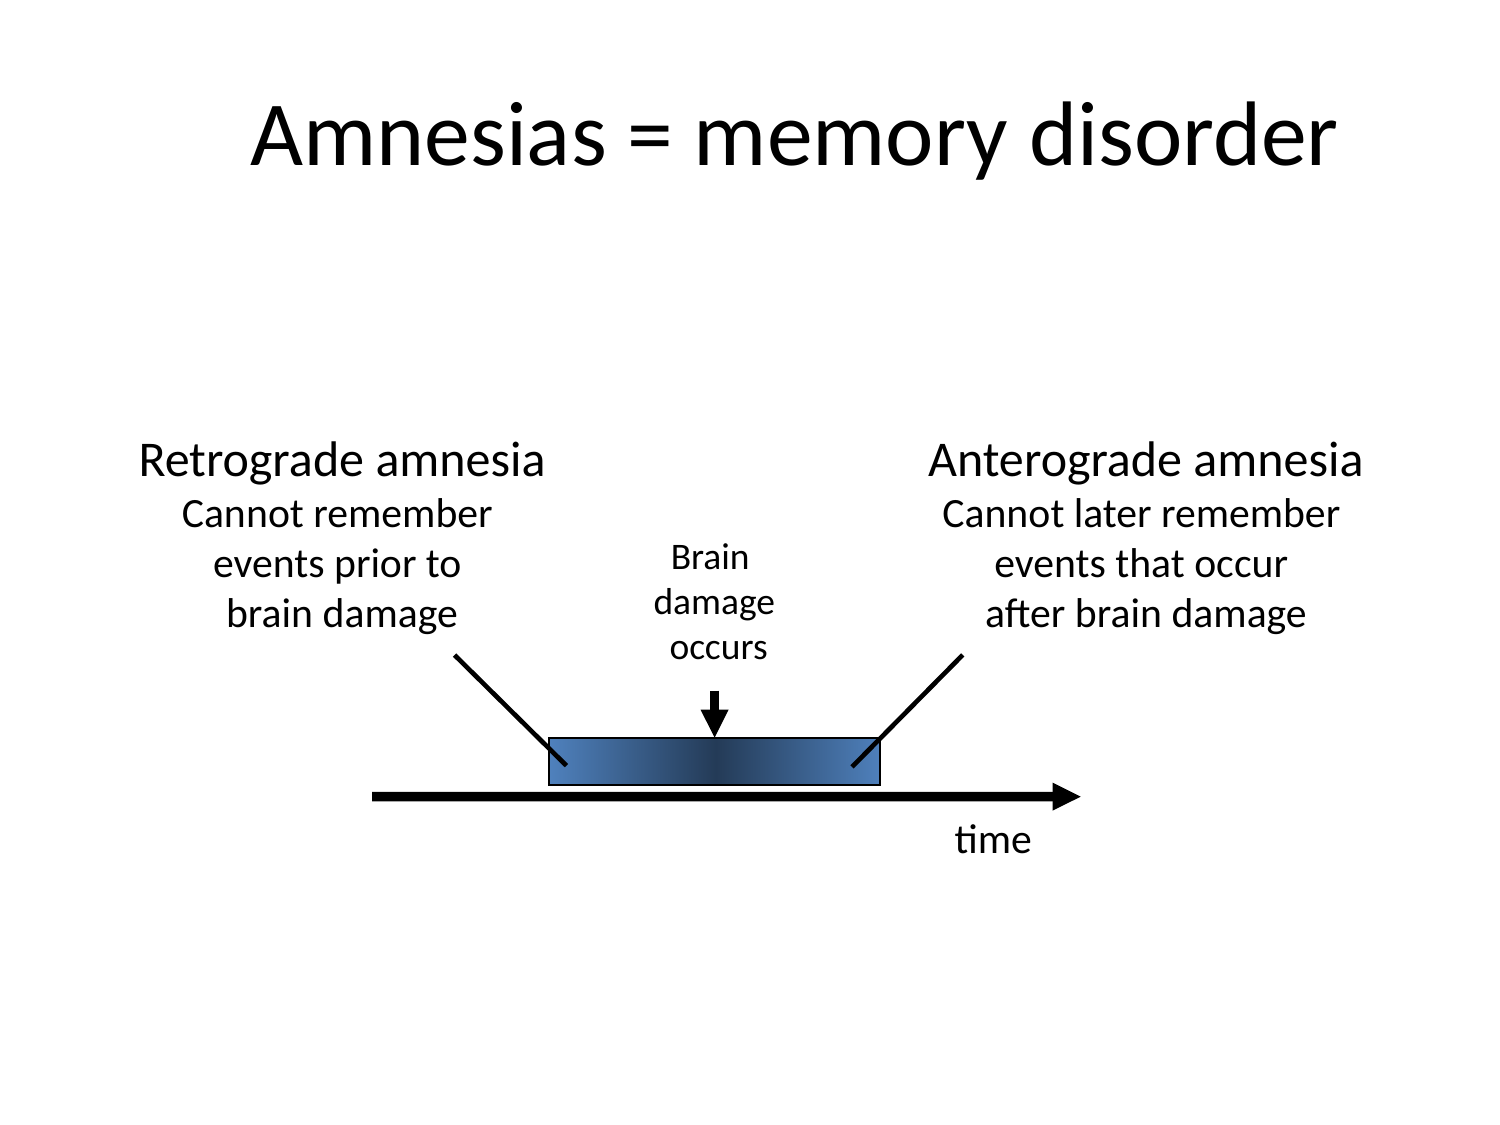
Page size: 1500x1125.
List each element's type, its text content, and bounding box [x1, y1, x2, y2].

text_box Amnesias = memory disorder [235, 66, 1356, 191]
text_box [99, 418, 1401, 870]
